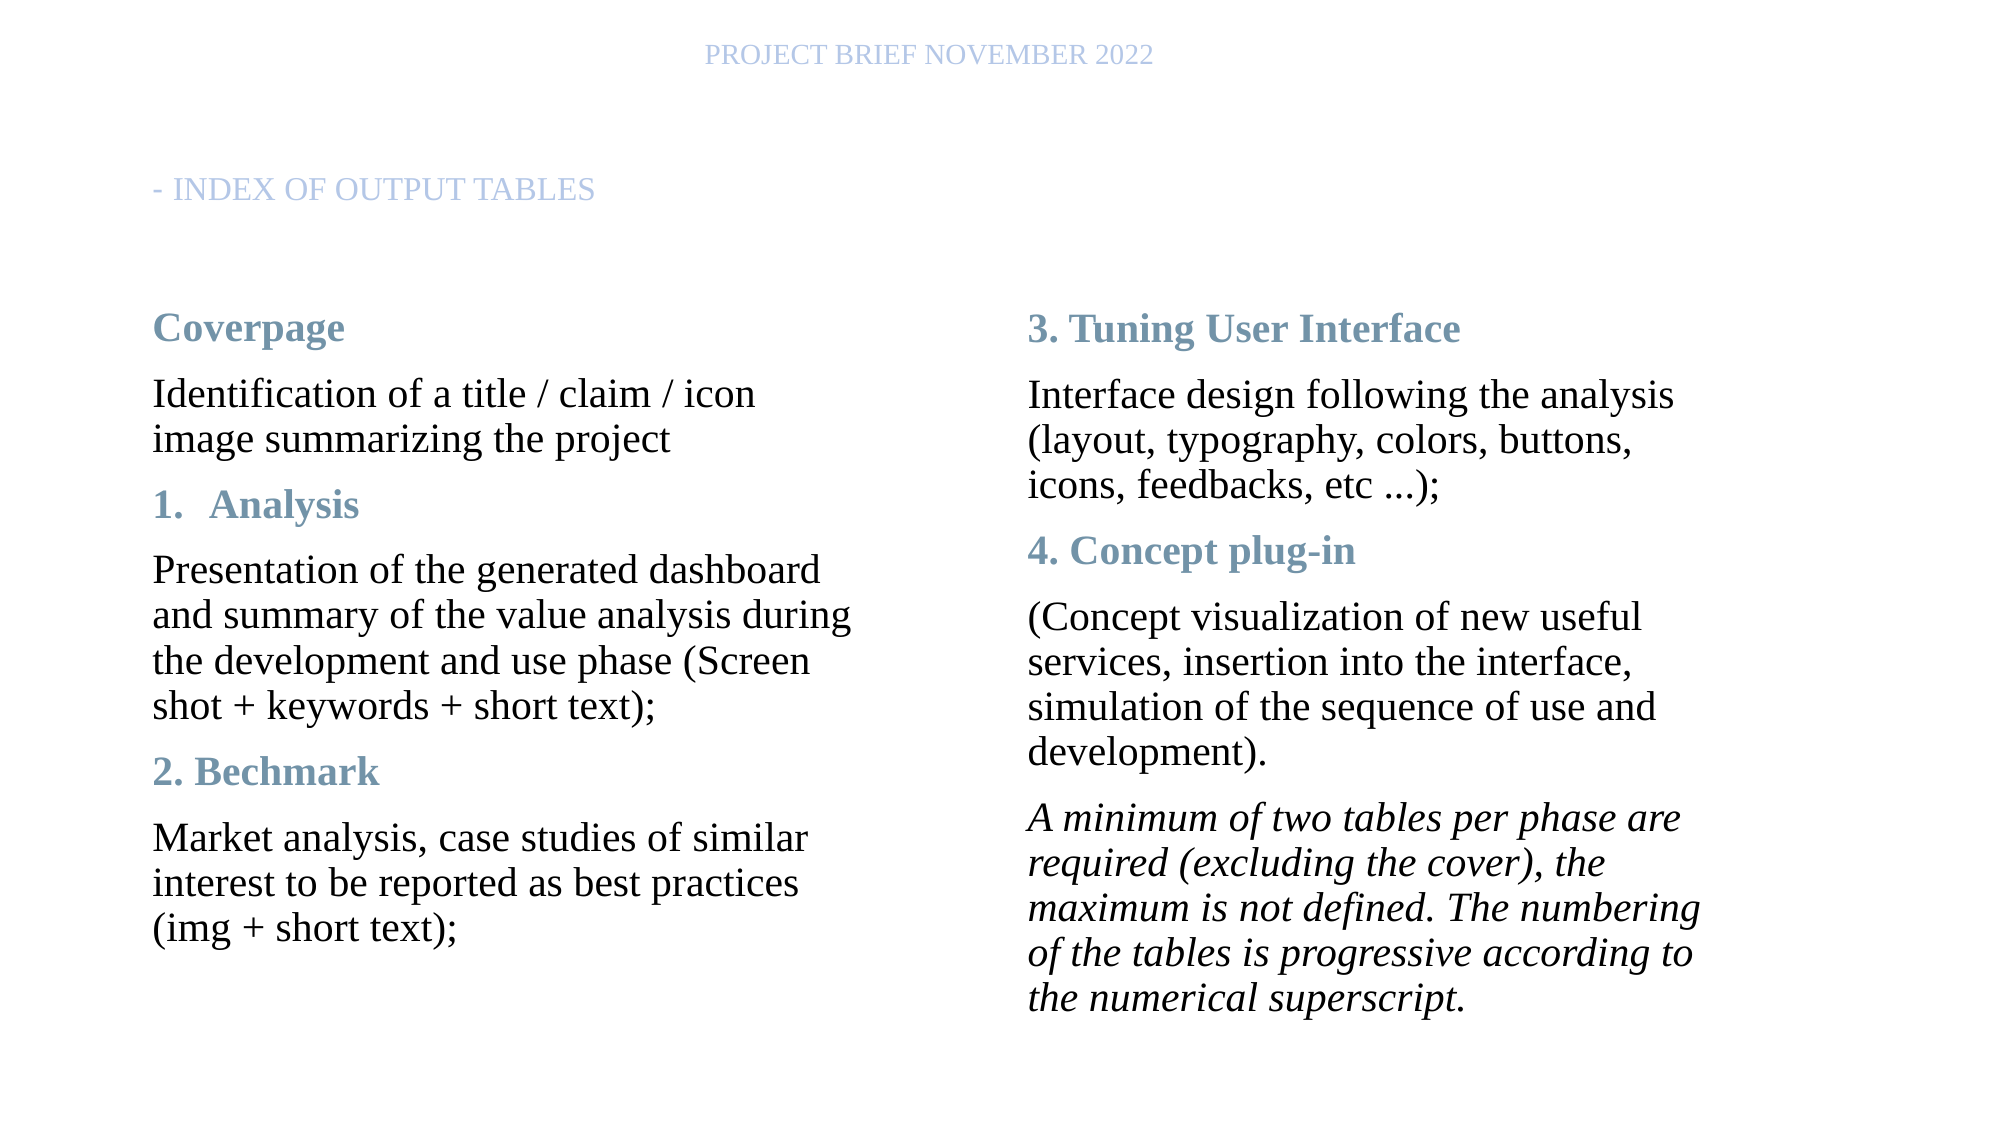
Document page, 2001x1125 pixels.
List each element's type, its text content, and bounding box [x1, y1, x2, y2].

list 3. Tuning User Interface Interface design following the analysis (layout, typography, colors, buttons, icons, feedbacks, etc ...); 4. Concept plug-in (Concept visualization of new useful services, insertion into the interface, simulation of the sequence of use and development). A minimum of two tables per phase are required (excluding the cover), the maximum is not defined. The numbering of the tables is progressive according to the numerical superscript. [1012, 299, 1745, 1054]
list Coverpage Identification of a title / claim / icon image summarizing the project Analysis Presentation of the generated dashboard and summary of the value analysis during the development and use phase (Screen shot + keywords + short text); 2. Bechmark Market analysis, case studies of similar interest to be reported as best practices (img + short text); [137, 297, 870, 1014]
title - INDEX OF OUTPUT TABLES [137, 111, 1863, 265]
text_box PROJECT BRIEF NOVEMBER 2022 [562, 27, 1297, 78]
